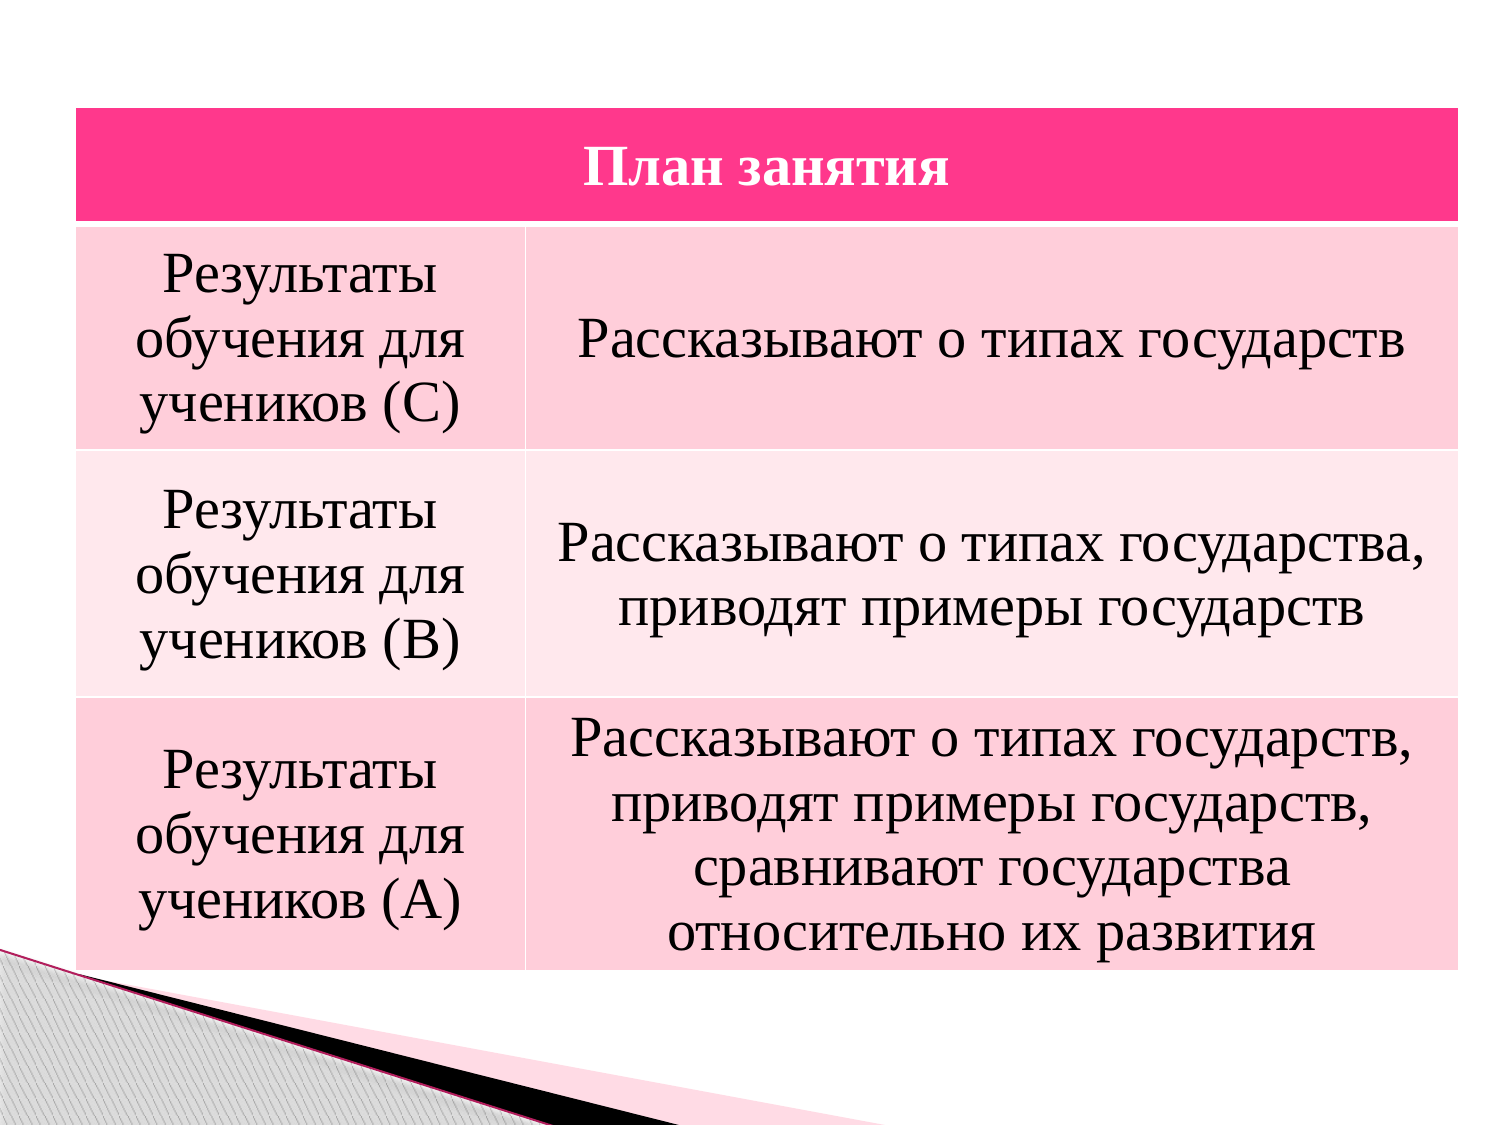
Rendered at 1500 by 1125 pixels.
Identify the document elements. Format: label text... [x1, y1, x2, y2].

table_cell Результаты обучения для учеников (В) [76, 451, 525, 696]
table_cell Рассказывают о типах государств [526, 227, 1458, 449]
table_cell Результаты обучения для учеников (С) [76, 227, 525, 449]
table_header План занятия [76, 108, 1458, 221]
table_cell Рассказывают о типах государств, приводят примеры государств, сравнивают государства относительно их развития [526, 698, 1458, 970]
table_cell Результаты обучения для учеников (А) [76, 698, 525, 970]
table_cell Рассказывают о типах государства, приводят примеры государств [526, 451, 1458, 696]
